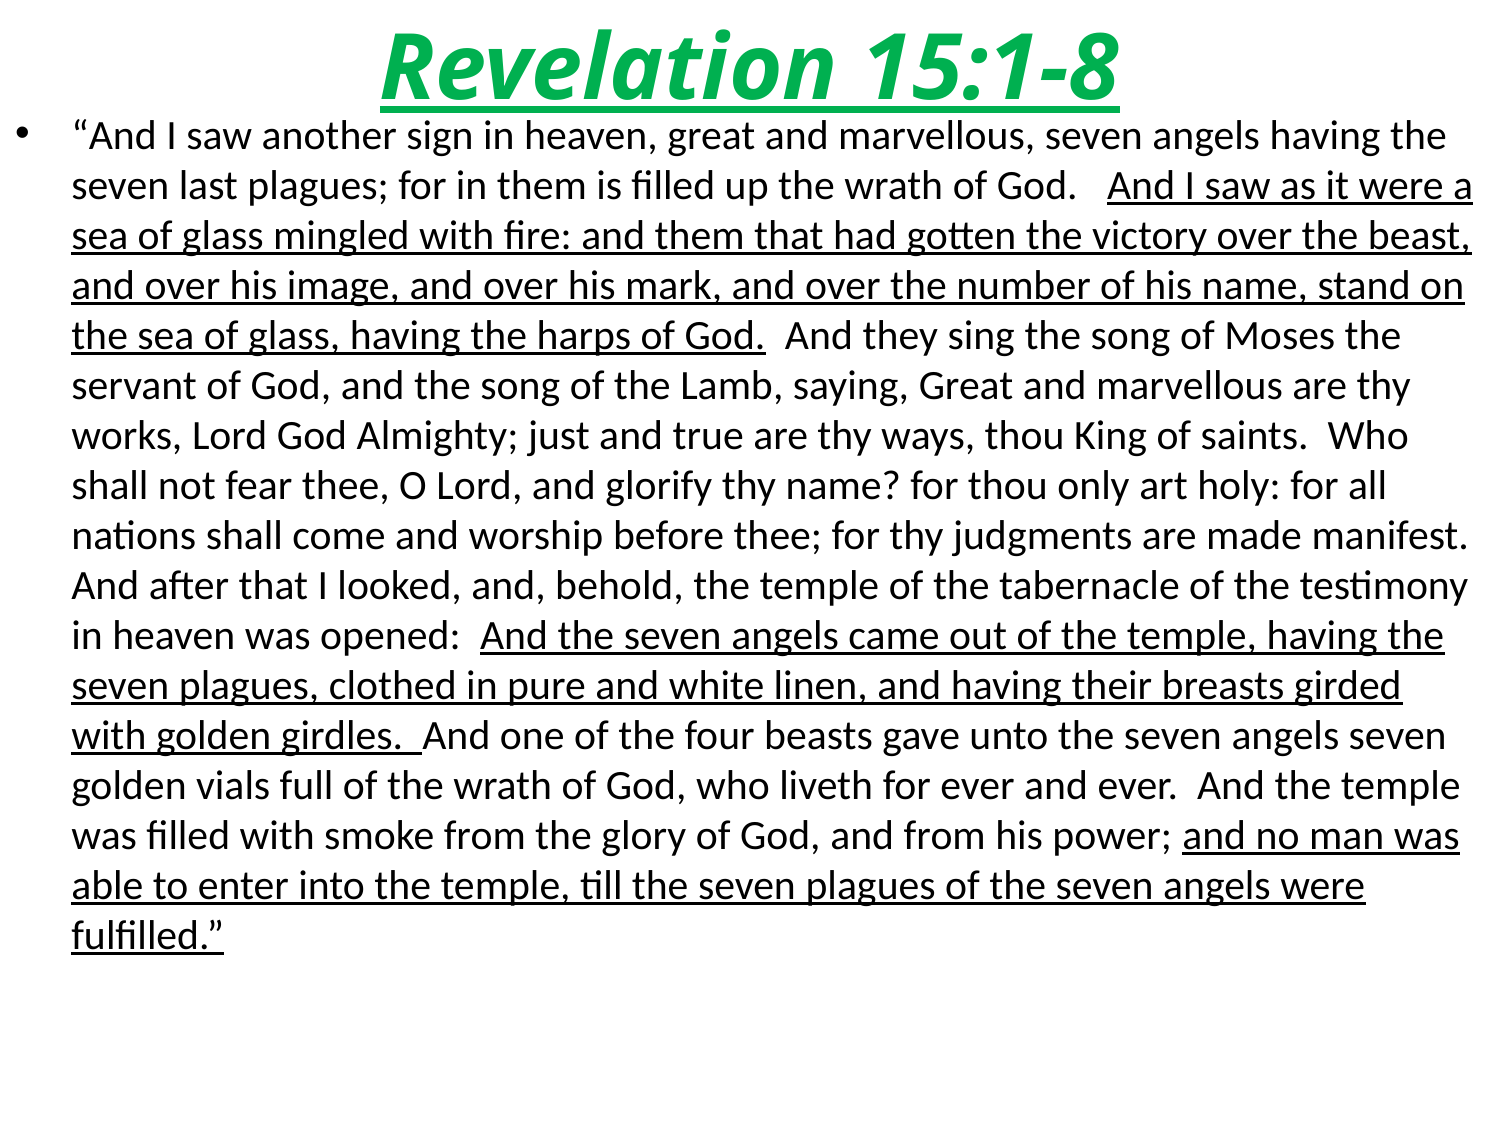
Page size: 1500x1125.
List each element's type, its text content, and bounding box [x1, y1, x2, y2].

list “And I saw another sign in heaven, great and marvellous, seven angels having the seven last plagues; for in them is filled up the wrath of God. And I saw as it were a sea of glass mingled with fire: and them that had gotten the victory over the beast, and over his image, and over his mark, and over the number of his name, stand on the sea of glass, having the harps of God. And they sing the song of Moses the servant of God, and the song of the Lamb, saying, Great and marvellous are thy works, Lord God Almighty; just and true are thy ways, thou King of saints. Who shall not fear thee, O Lord, and glorify thy name? for thou only art holy: for all nations shall come and worship before thee; for thy judgments are made manifest. And after that I looked, and, behold, the temple of the tabernacle of the testimony in heaven was opened: And the seven angels came out of the temple, having the seven plagues, clothed in pure and white linen, and having their breasts girded with golden girdles. And one of the four beasts gave unto the seven angels seven golden vials full of the wrath of God, who liveth for ever and ever. And the temple was filled with smoke from the glory of God, and from his power; and no man was able to enter into the temple, till the seven plagues of the seven angels were fulfilled.” [0, 99, 1500, 1125]
title Revelation 15:1-8 [75, 0, 1425, 99]
